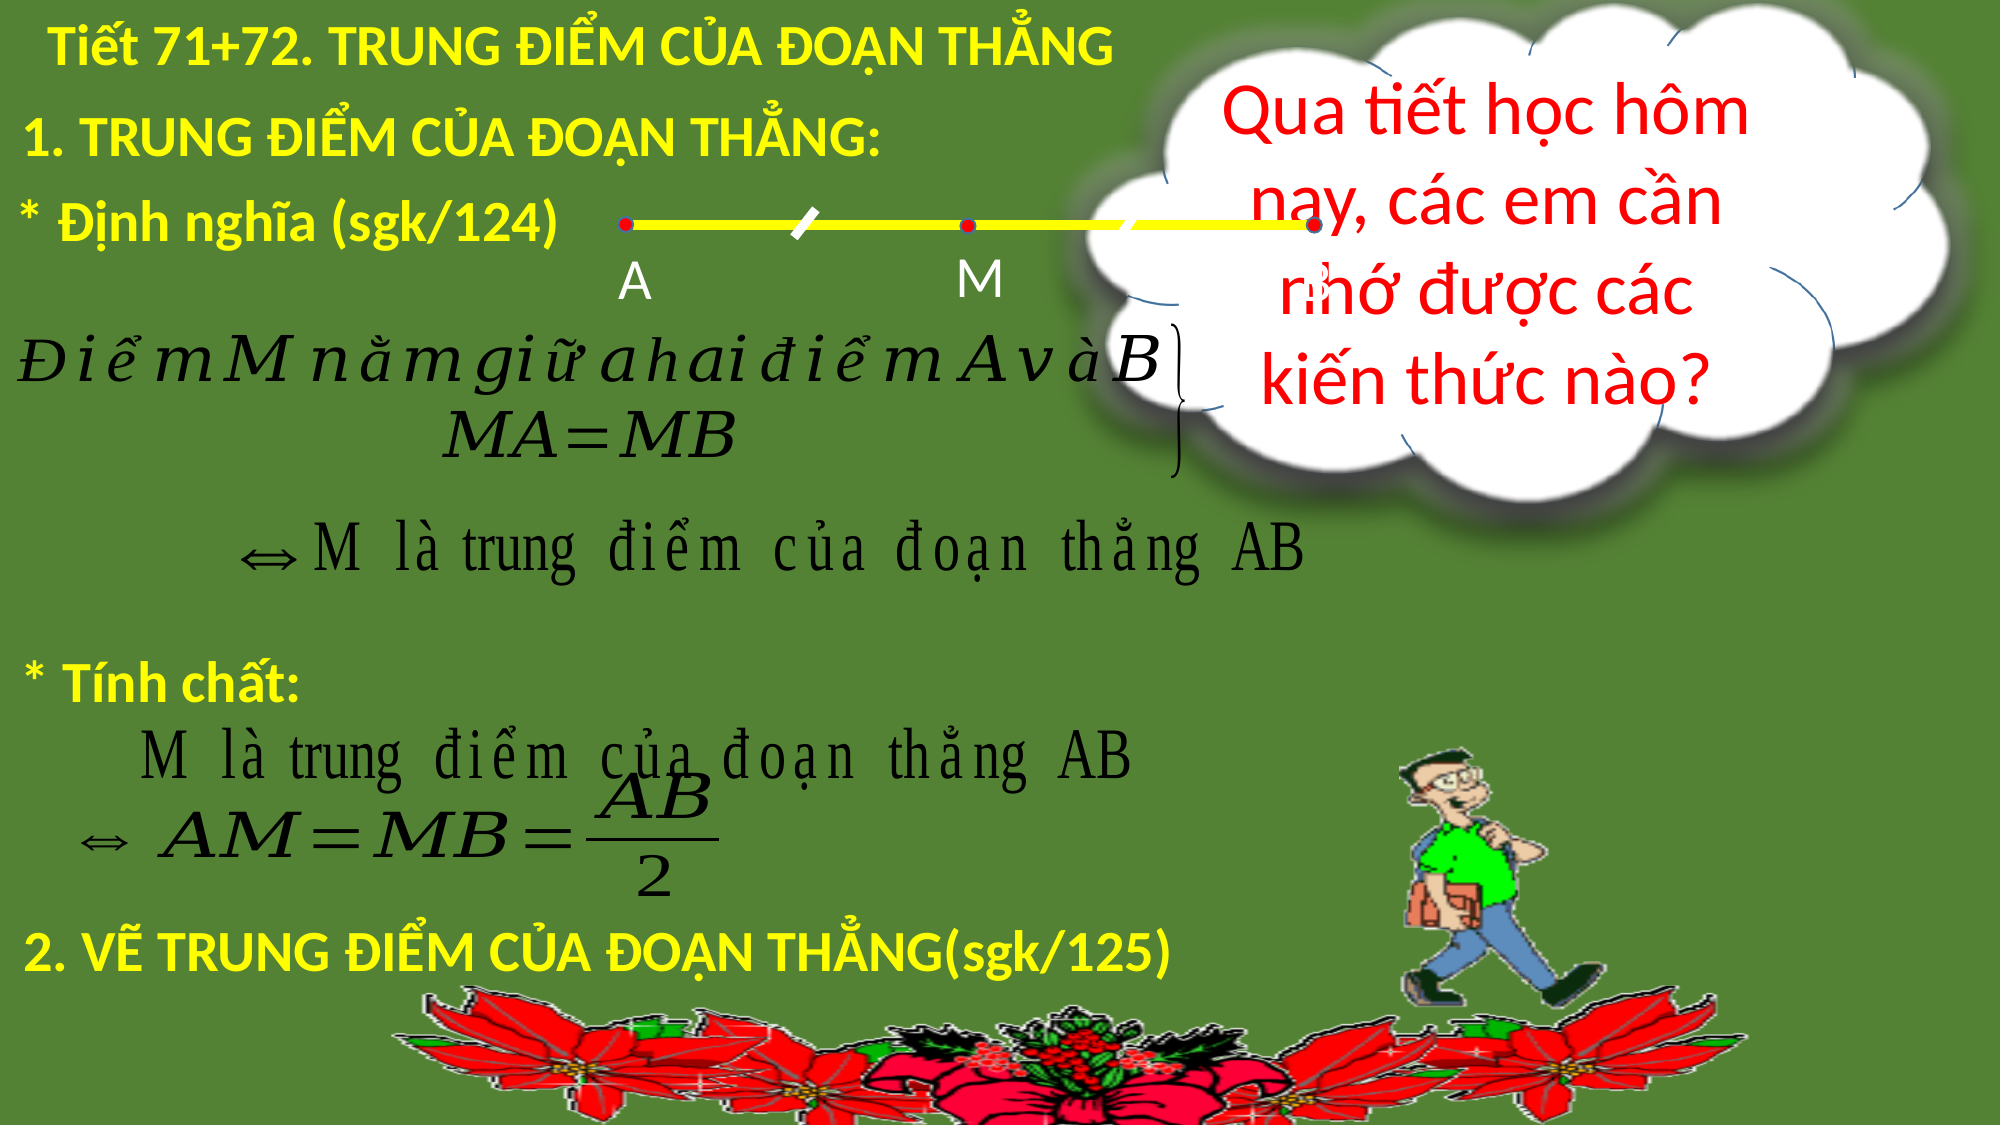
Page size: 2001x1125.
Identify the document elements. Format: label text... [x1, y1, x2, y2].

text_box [793, 209, 816, 238]
text_box [1305, 216, 1323, 234]
text_box * Tính chất: [5, 636, 318, 722]
text_box Tiết 71+72. TRUNG ĐIỂM CỦA ĐOẠN THẲNG [32, 0, 1131, 85]
text_box B [1285, 235, 1361, 321]
text_box [617, 215, 635, 234]
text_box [1119, 210, 1139, 237]
picture [391, 745, 1754, 1125]
text_box M [941, 231, 1017, 317]
text_box A [603, 234, 680, 320]
text_box * Định nghĩa (sgk/124) [0, 175, 575, 261]
text_box 1. TRUNG ĐIỂM CỦA ĐOẠN THẲNG: [6, 90, 898, 176]
text_box [959, 217, 977, 225]
text_box 2. VẼ TRUNG ĐIỂM CỦA ĐOẠN THẲNG(sgk/125) [7, 905, 1188, 991]
text_box [959, 226, 977, 235]
text_box Qua tiết học hôm nay, các em cần nhớ được các kiến thức nào? [1092, 9, 1944, 497]
